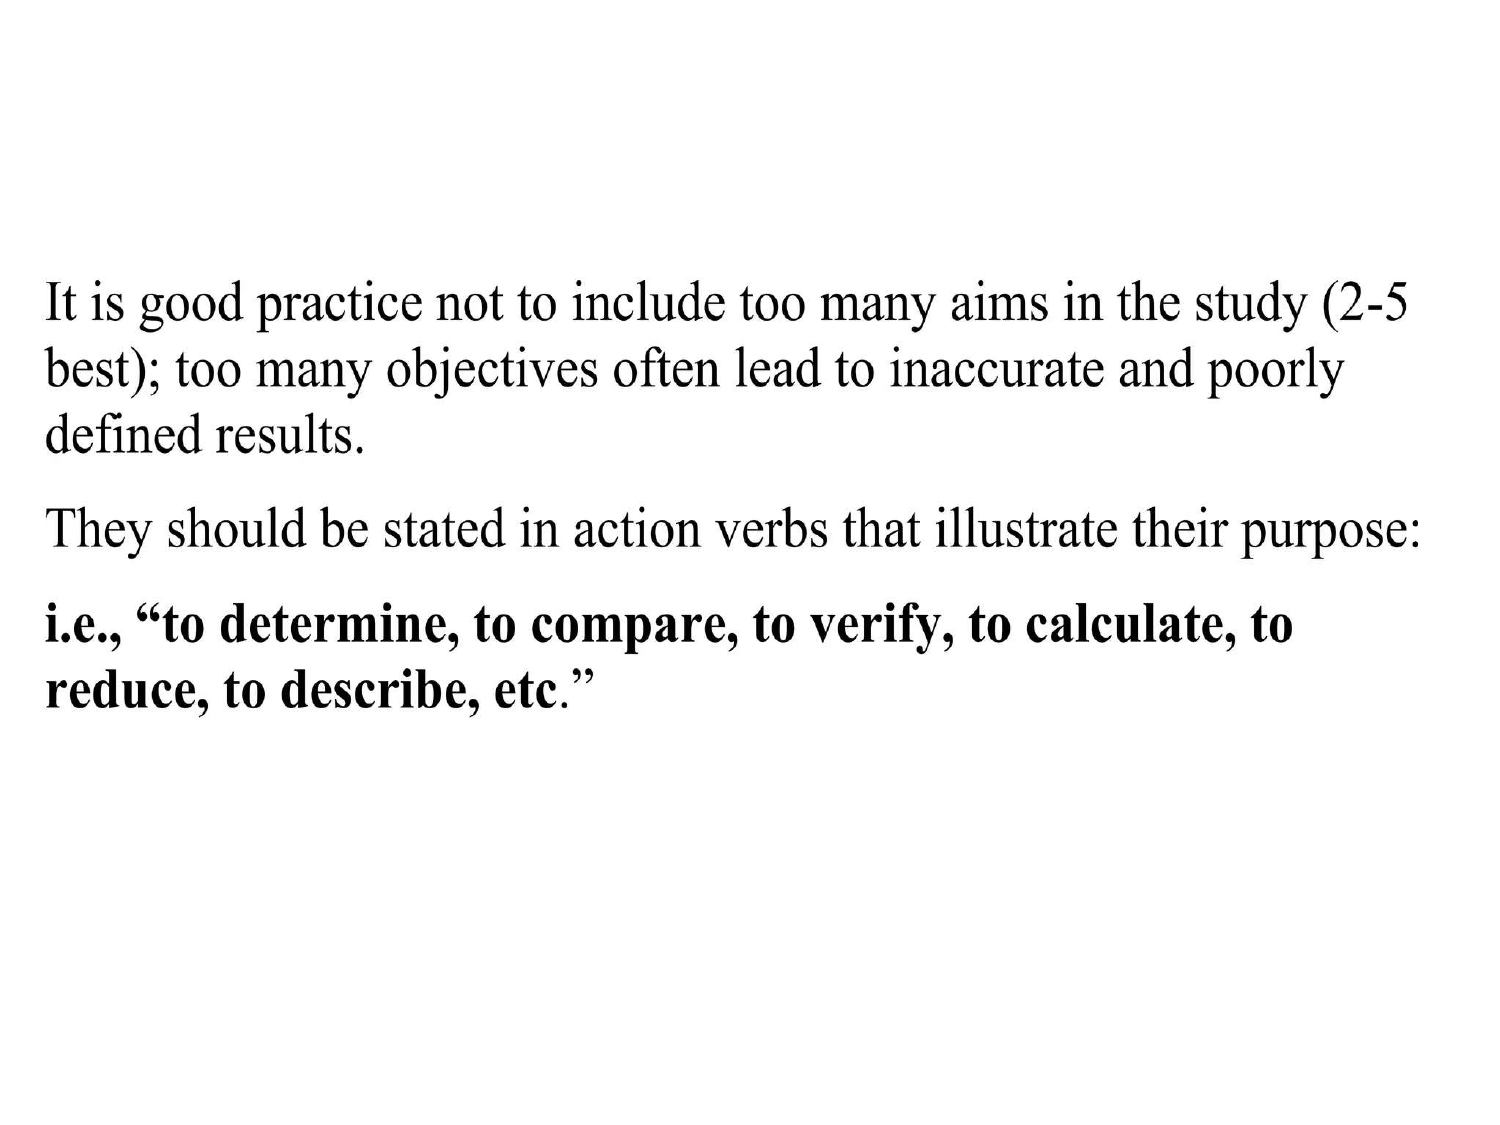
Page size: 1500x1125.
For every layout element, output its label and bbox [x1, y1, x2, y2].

picture [0, 206, 1500, 728]
